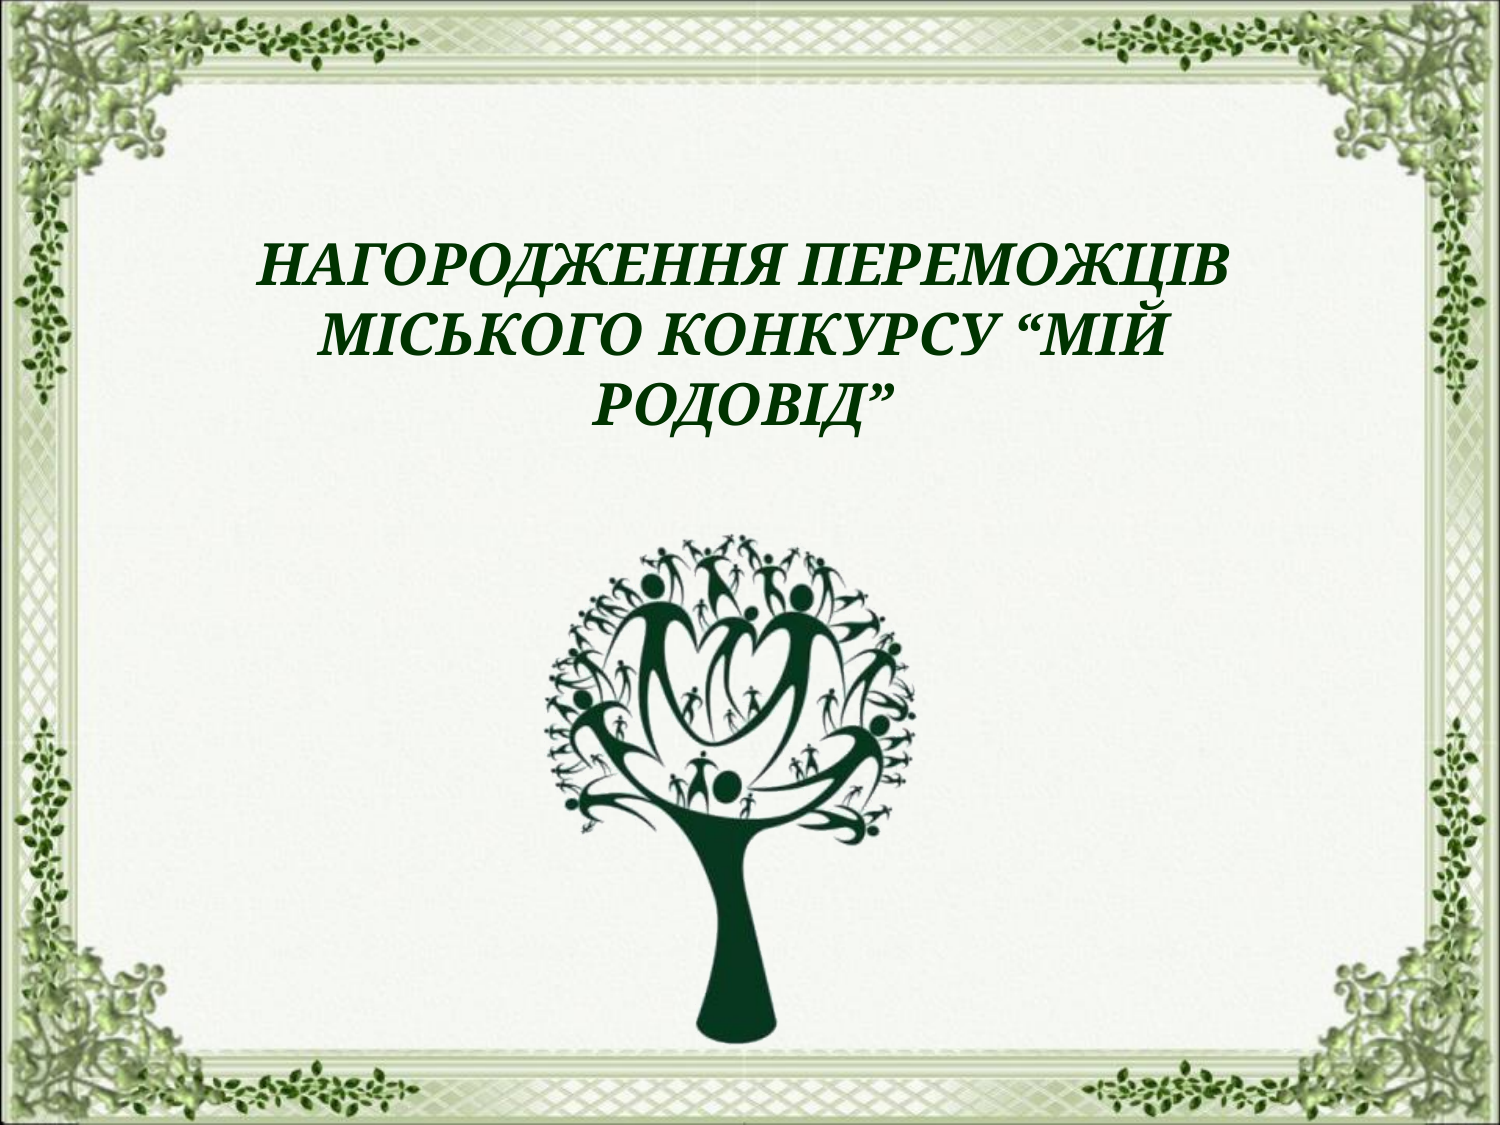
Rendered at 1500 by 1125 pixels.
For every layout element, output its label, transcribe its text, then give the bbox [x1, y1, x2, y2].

picture [0, 0, 1500, 1125]
subtitle НАГОРОДЖЕННЯ ПЕРЕМОЖЦІВ МІСЬКОГО КОНКУРСУ “МІЙ РОДОВІД” [218, 219, 1269, 508]
